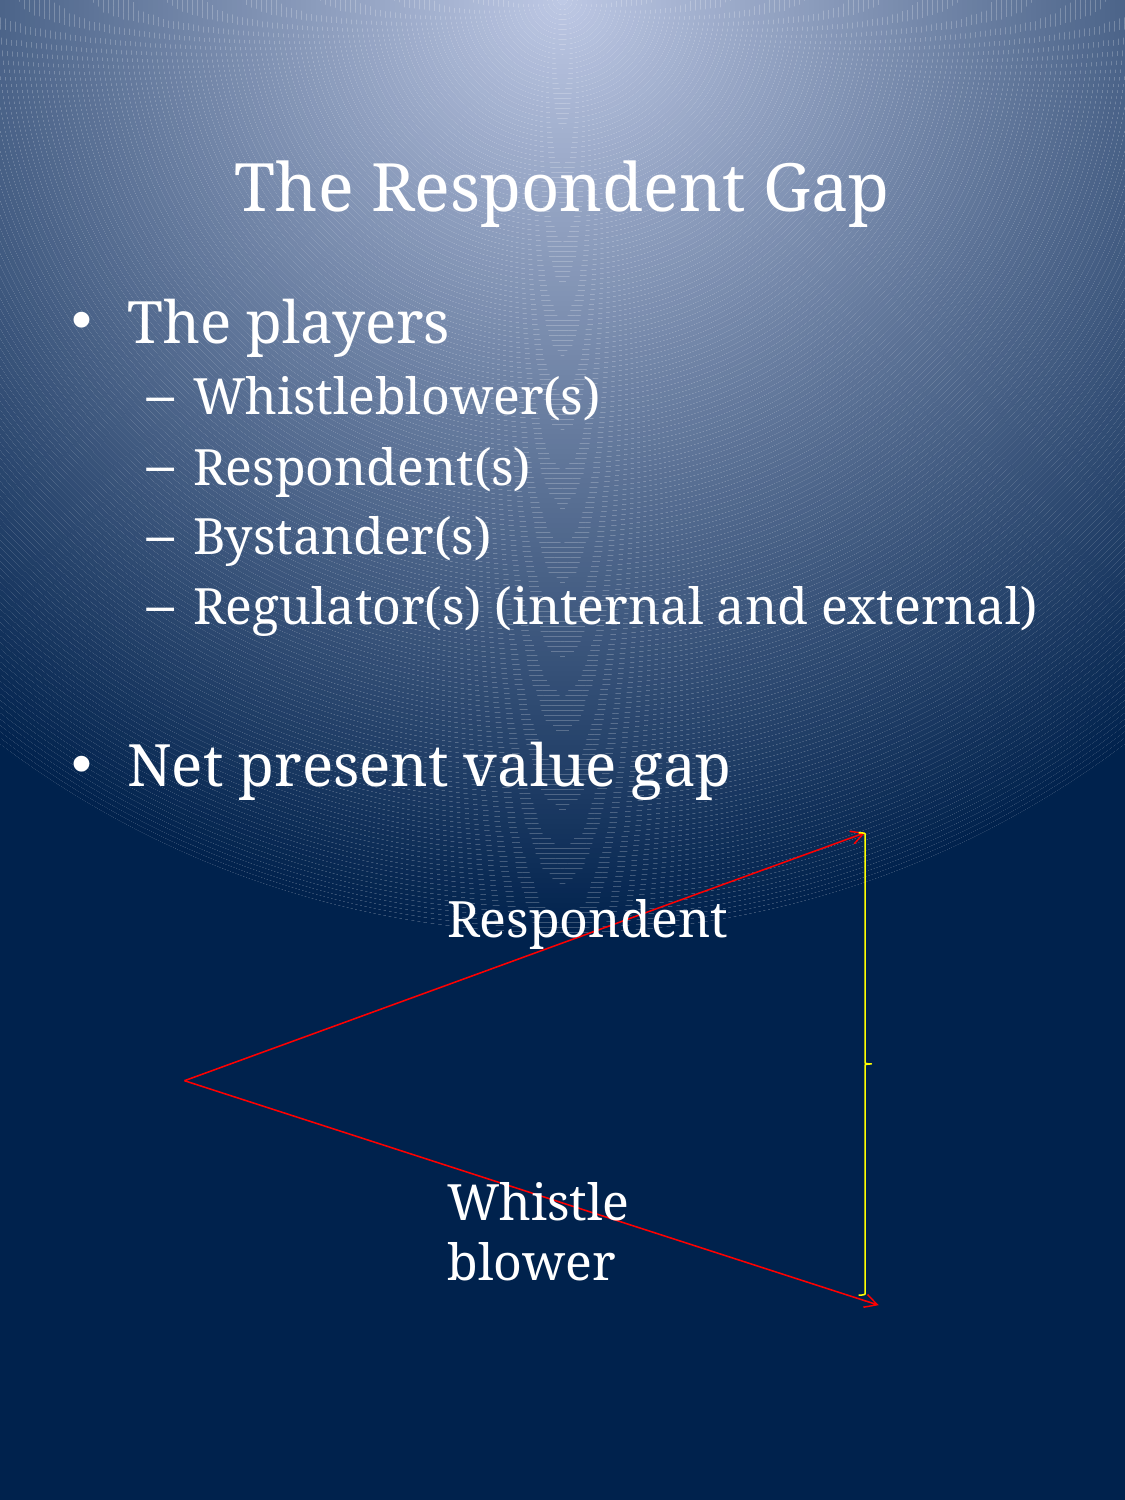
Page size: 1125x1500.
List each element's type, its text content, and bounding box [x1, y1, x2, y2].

title The Respondent Gap [56, 60, 1069, 277]
list The players Whistleblower(s) Respondent(s) Bystander(s) Regulator(s) (internal and external) Net present value gap [56, 277, 1069, 1340]
text_box [858, 831, 873, 1078]
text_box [184, 832, 859, 1080]
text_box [184, 1080, 879, 1306]
